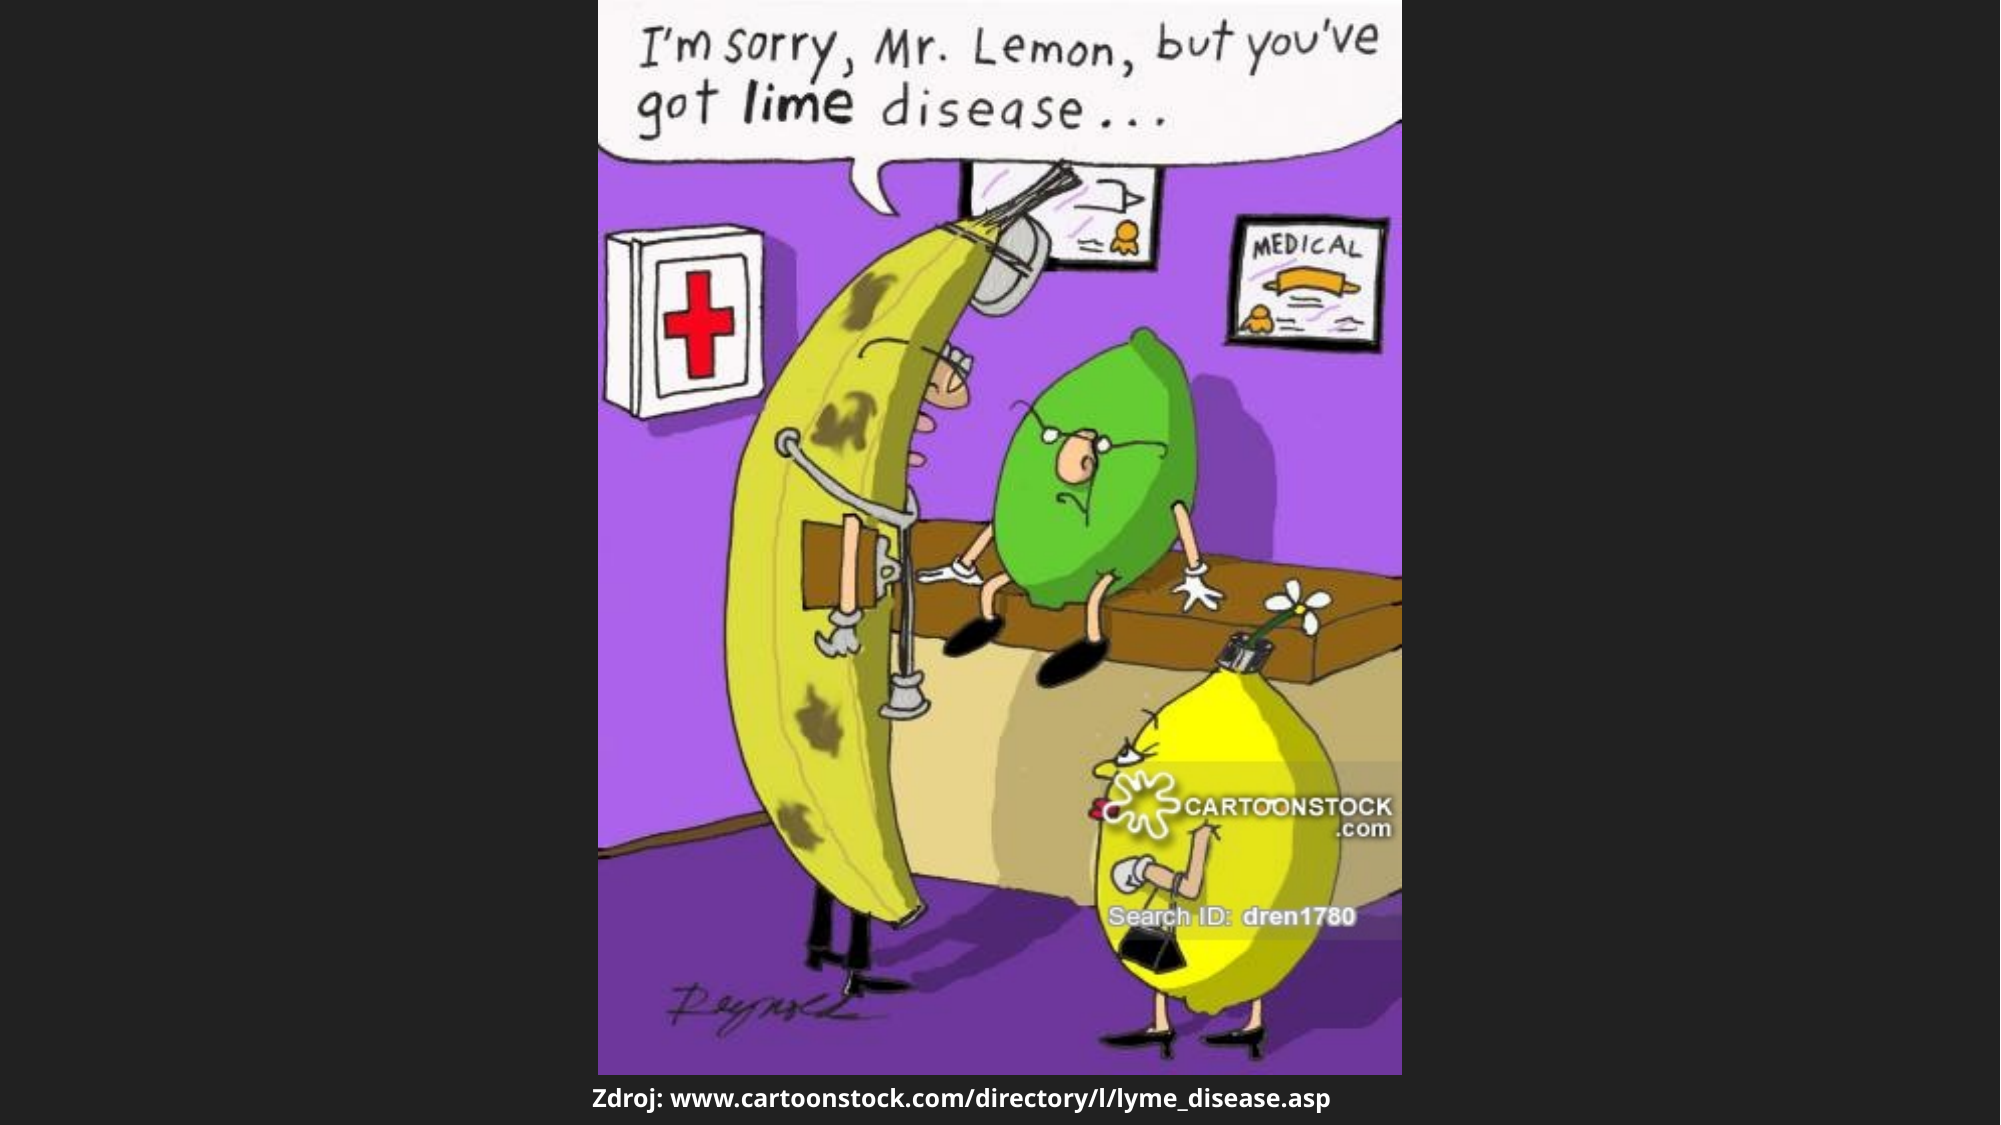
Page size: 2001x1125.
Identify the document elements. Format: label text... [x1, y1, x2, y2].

text_box Zdroj: www.cartoonstock.com/directory/l/lyme_disease.asp [577, 1074, 1347, 1120]
picture [597, 0, 1402, 1076]
